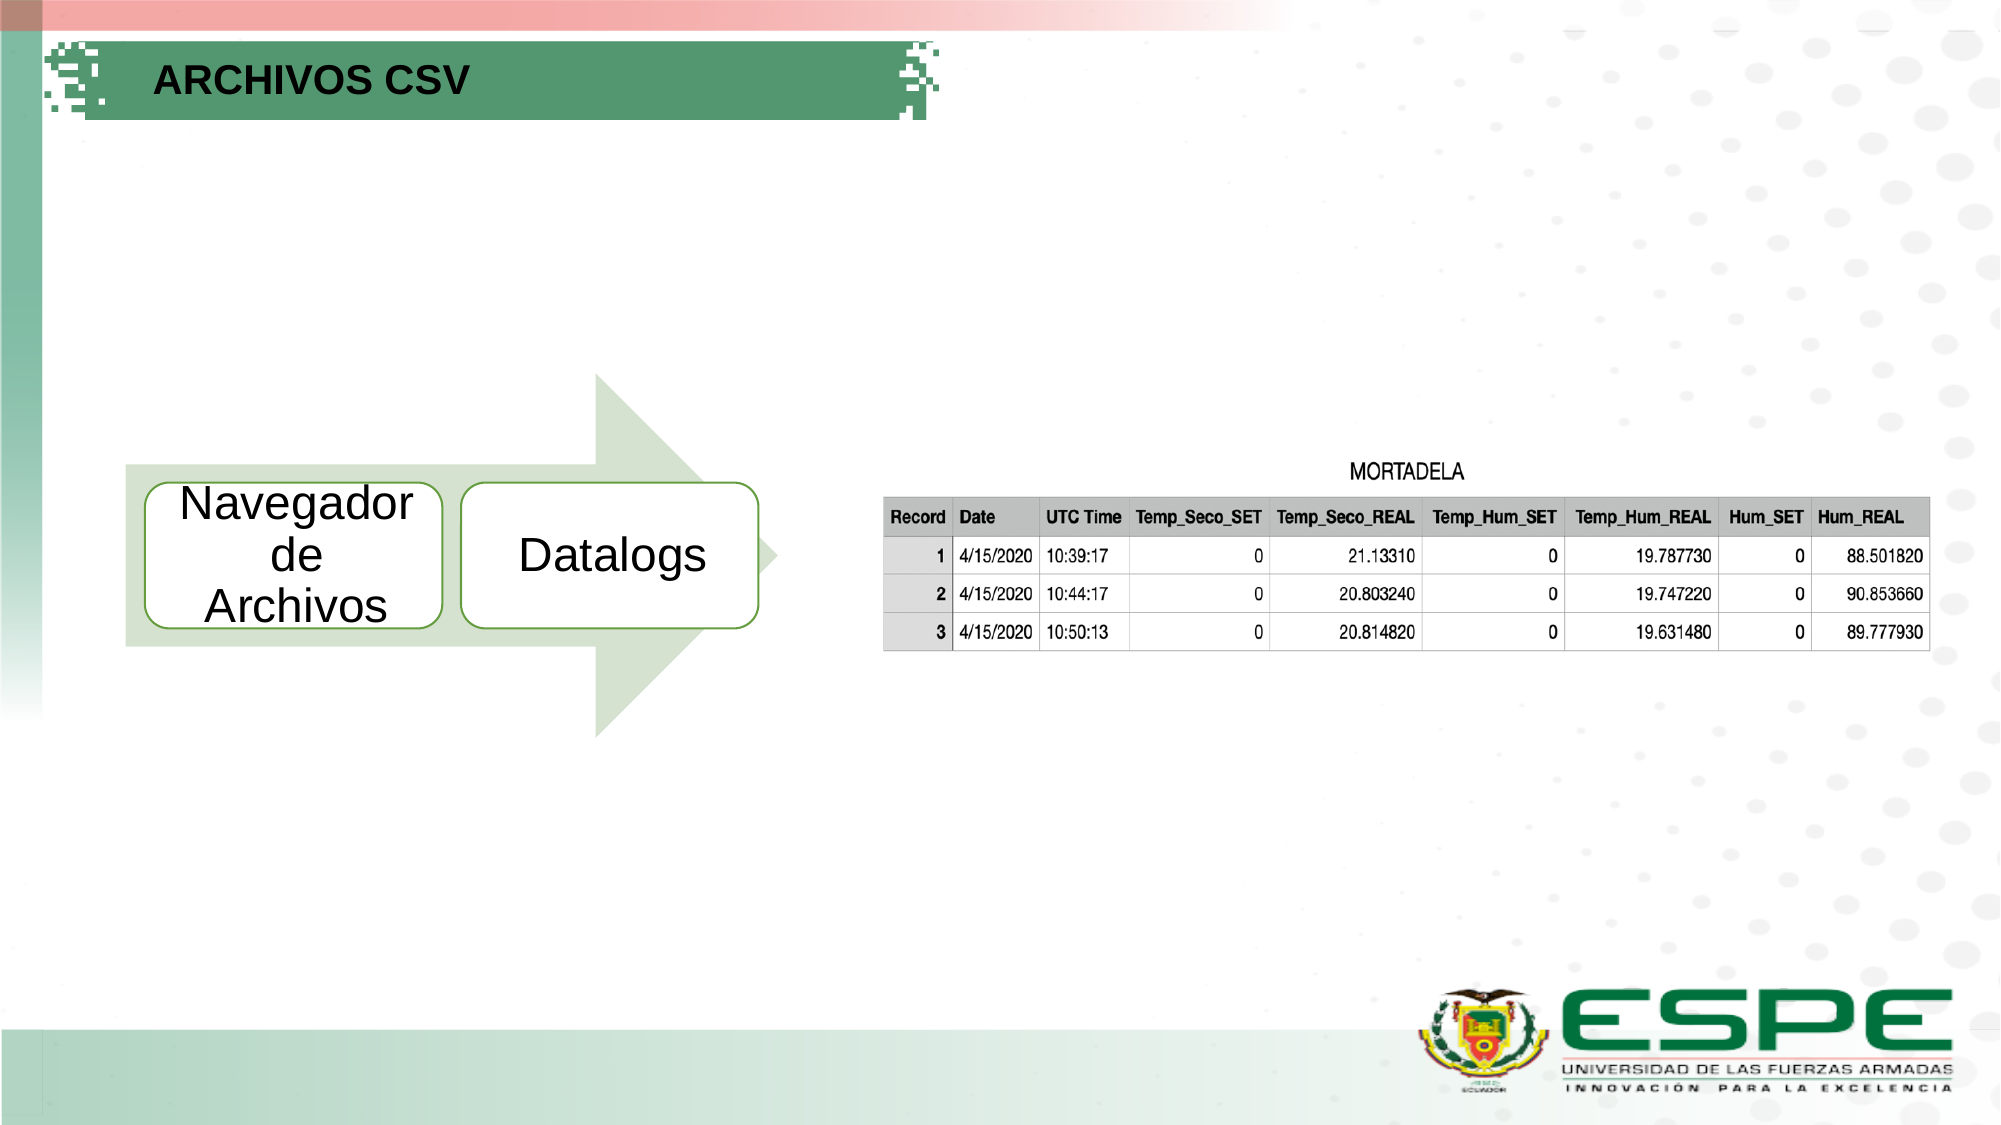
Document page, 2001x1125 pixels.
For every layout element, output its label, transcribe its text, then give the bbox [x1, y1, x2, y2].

title ARCHIVOS CSV [137, 120, 783, 125]
title ARCHIVOS CSV [137, 36, 783, 41]
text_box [67, 373, 836, 738]
picture [0, 0, 2001, 1125]
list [877, 433, 1932, 692]
